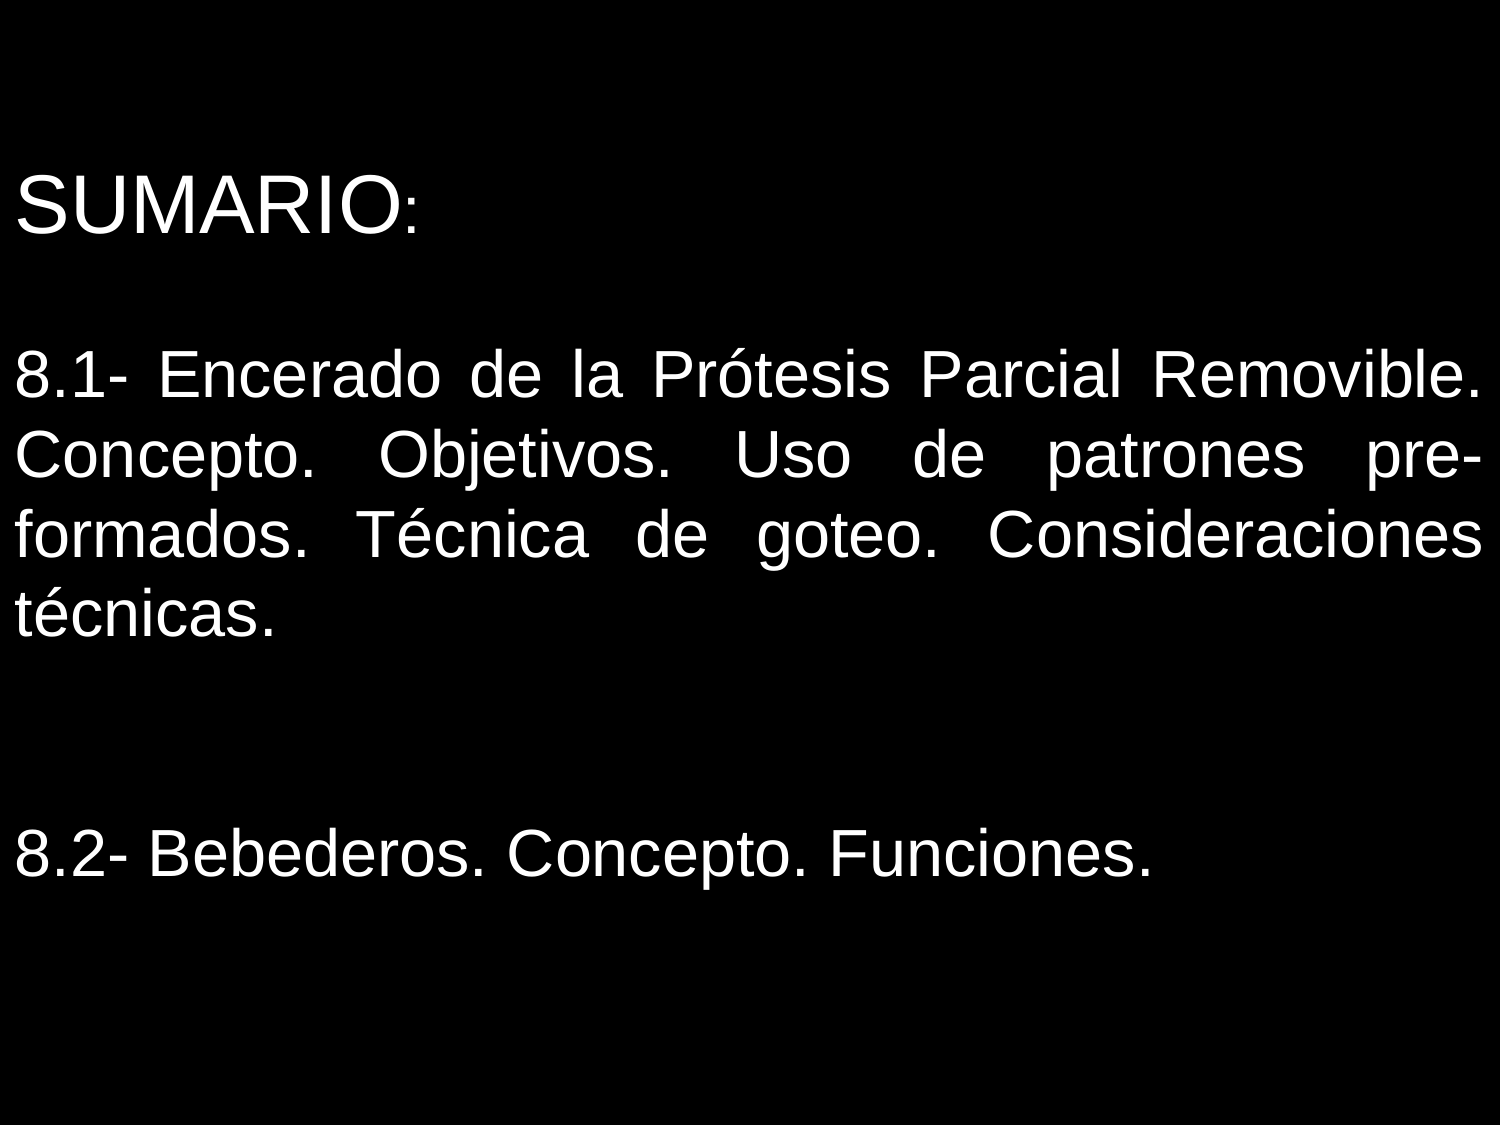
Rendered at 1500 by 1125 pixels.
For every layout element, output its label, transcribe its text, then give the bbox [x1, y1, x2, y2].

text_box SUMARIO: 8.1- Encerado de la Prótesis Parcial Removible. Concepto. Objetivos. Uso de patrones pre-formados. Técnica de goteo. Consideraciones técnicas. 8.2- Bebederos. Concepto. Funciones. [0, 143, 1500, 1058]
